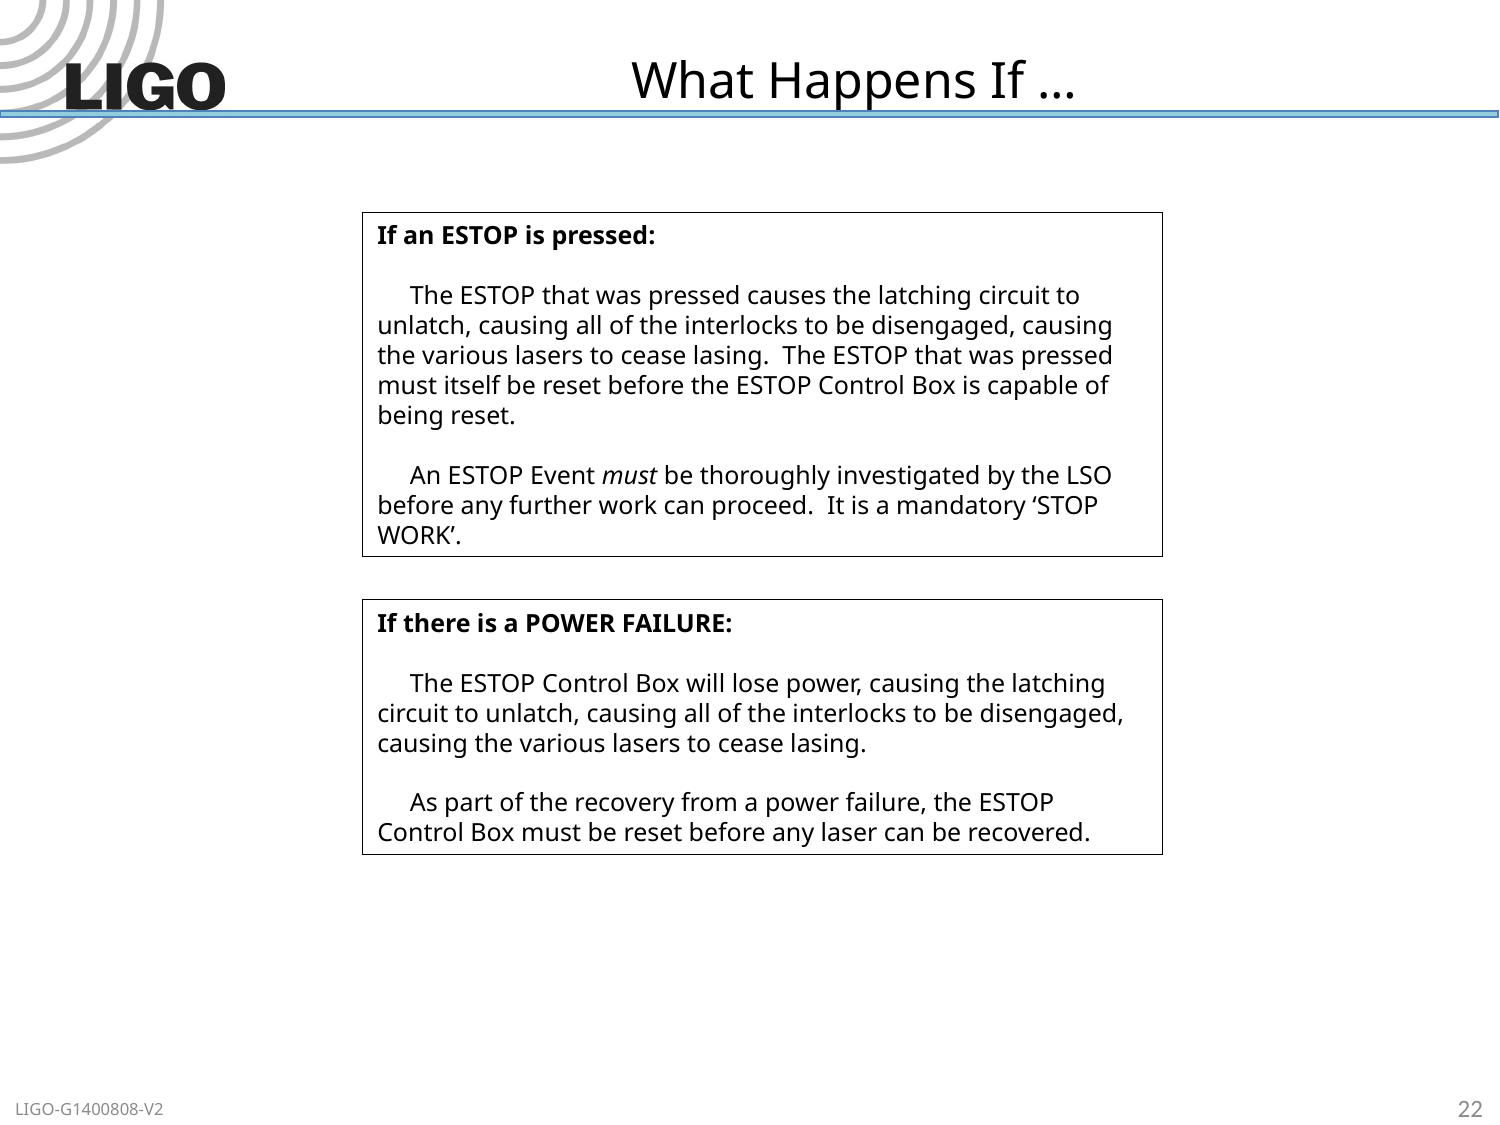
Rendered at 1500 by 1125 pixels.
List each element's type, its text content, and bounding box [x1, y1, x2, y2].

text_box If there is a POWER FAILURE: The ESTOP Control Box will lose power, causing the latching circuit to unlatch, causing all of the interlocks to be disengaged, causing the various lasers to cease lasing. As part of the recovery from a power failure, the ESTOP Control Box must be reset before any laser can be recovered. [362, 599, 1163, 855]
text_box If an ESTOP is pressed: The ESTOP that was pressed causes the latching circuit to unlatch, causing all of the interlocks to be disengaged, causing the various lasers to cease lasing. The ESTOP that was pressed must itself be reset before the ESTOP Control Box is capable of being reset. An ESTOP Event must be thoroughly investigated by the LSO before any further work can proceed. It is a mandatory ‘STOP WORK’. [362, 212, 1163, 557]
slide_number 22 [1388, 1090, 1499, 1125]
title What Happens If … [283, 45, 1425, 112]
slide_number LIGO-G1400808-V2 [0, 1093, 209, 1125]
picture [0, 118, 225, 164]
picture [0, 0, 225, 110]
